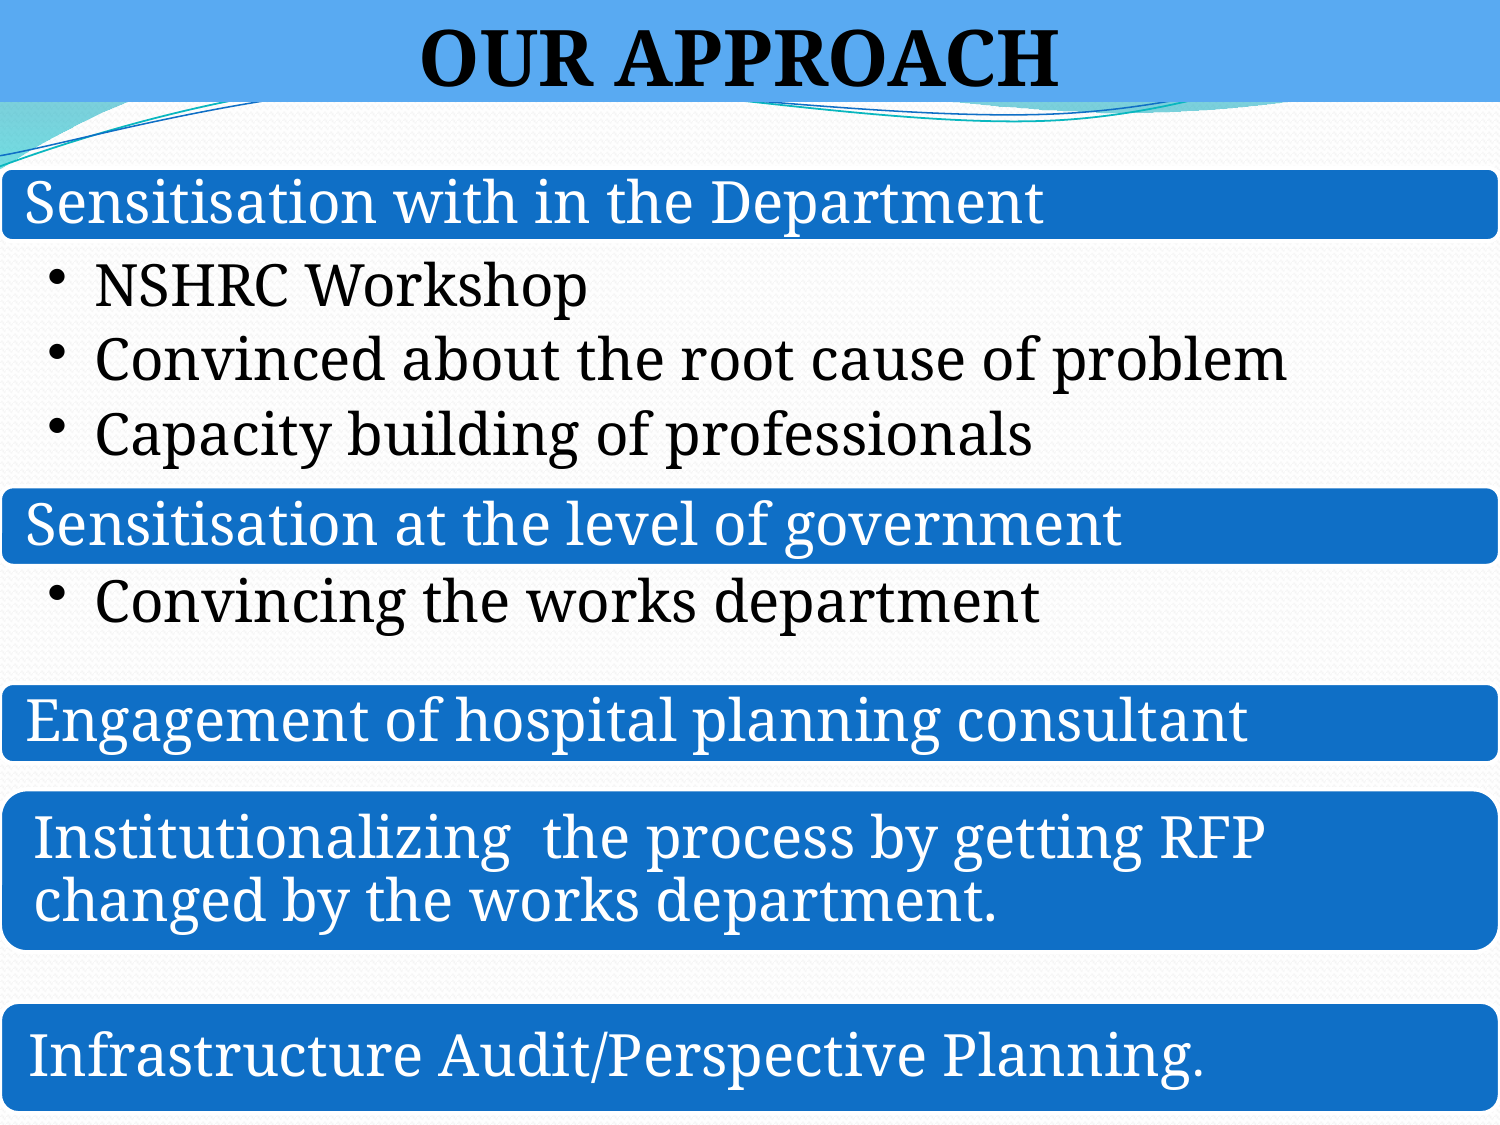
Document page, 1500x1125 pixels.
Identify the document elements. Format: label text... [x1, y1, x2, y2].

title OUR APPROACH [0, 0, 1500, 89]
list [0, 89, 1500, 1114]
